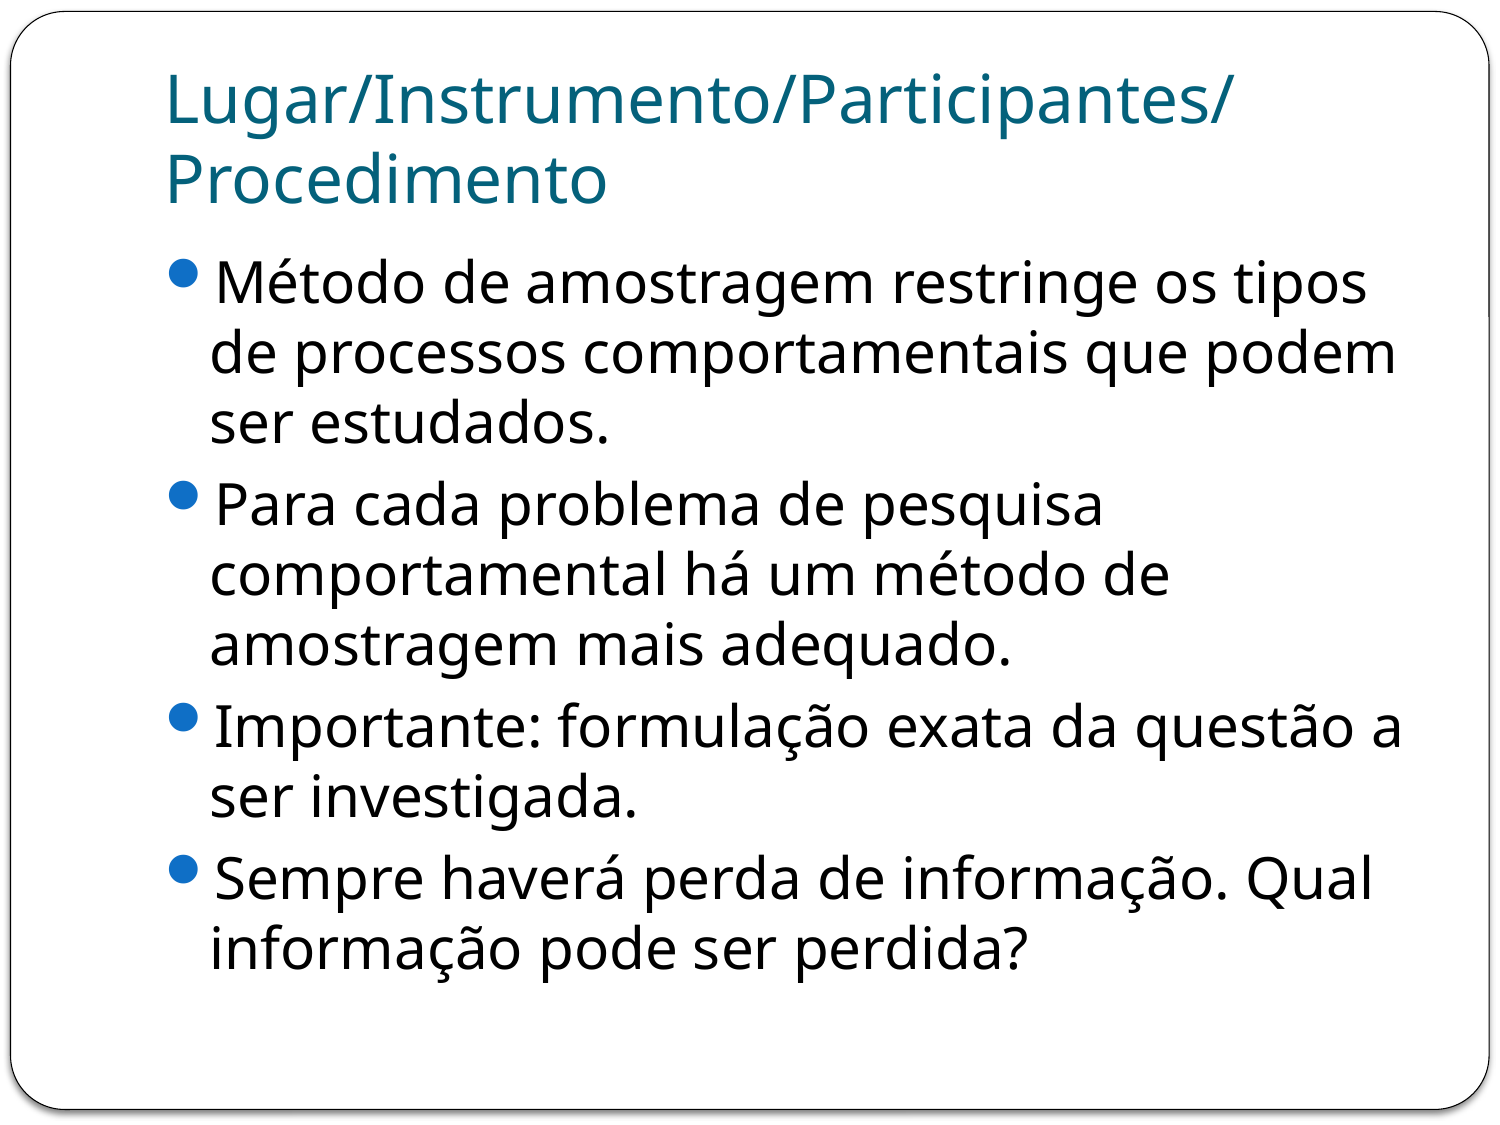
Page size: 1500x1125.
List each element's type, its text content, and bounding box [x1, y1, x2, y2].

list Método de amostragem restringe os tipos de processos comportamentais que podem ser estudados. Para cada problema de pesquisa comportamental há um método de amostragem mais adequado. Importante: formulação exata da questão a ser investigada. Sempre haverá perda de informação. Qual informação pode ser perdida? [150, 237, 1425, 988]
title Lugar/Instrumento/Participantes/ Procedimento [150, 45, 1425, 233]
